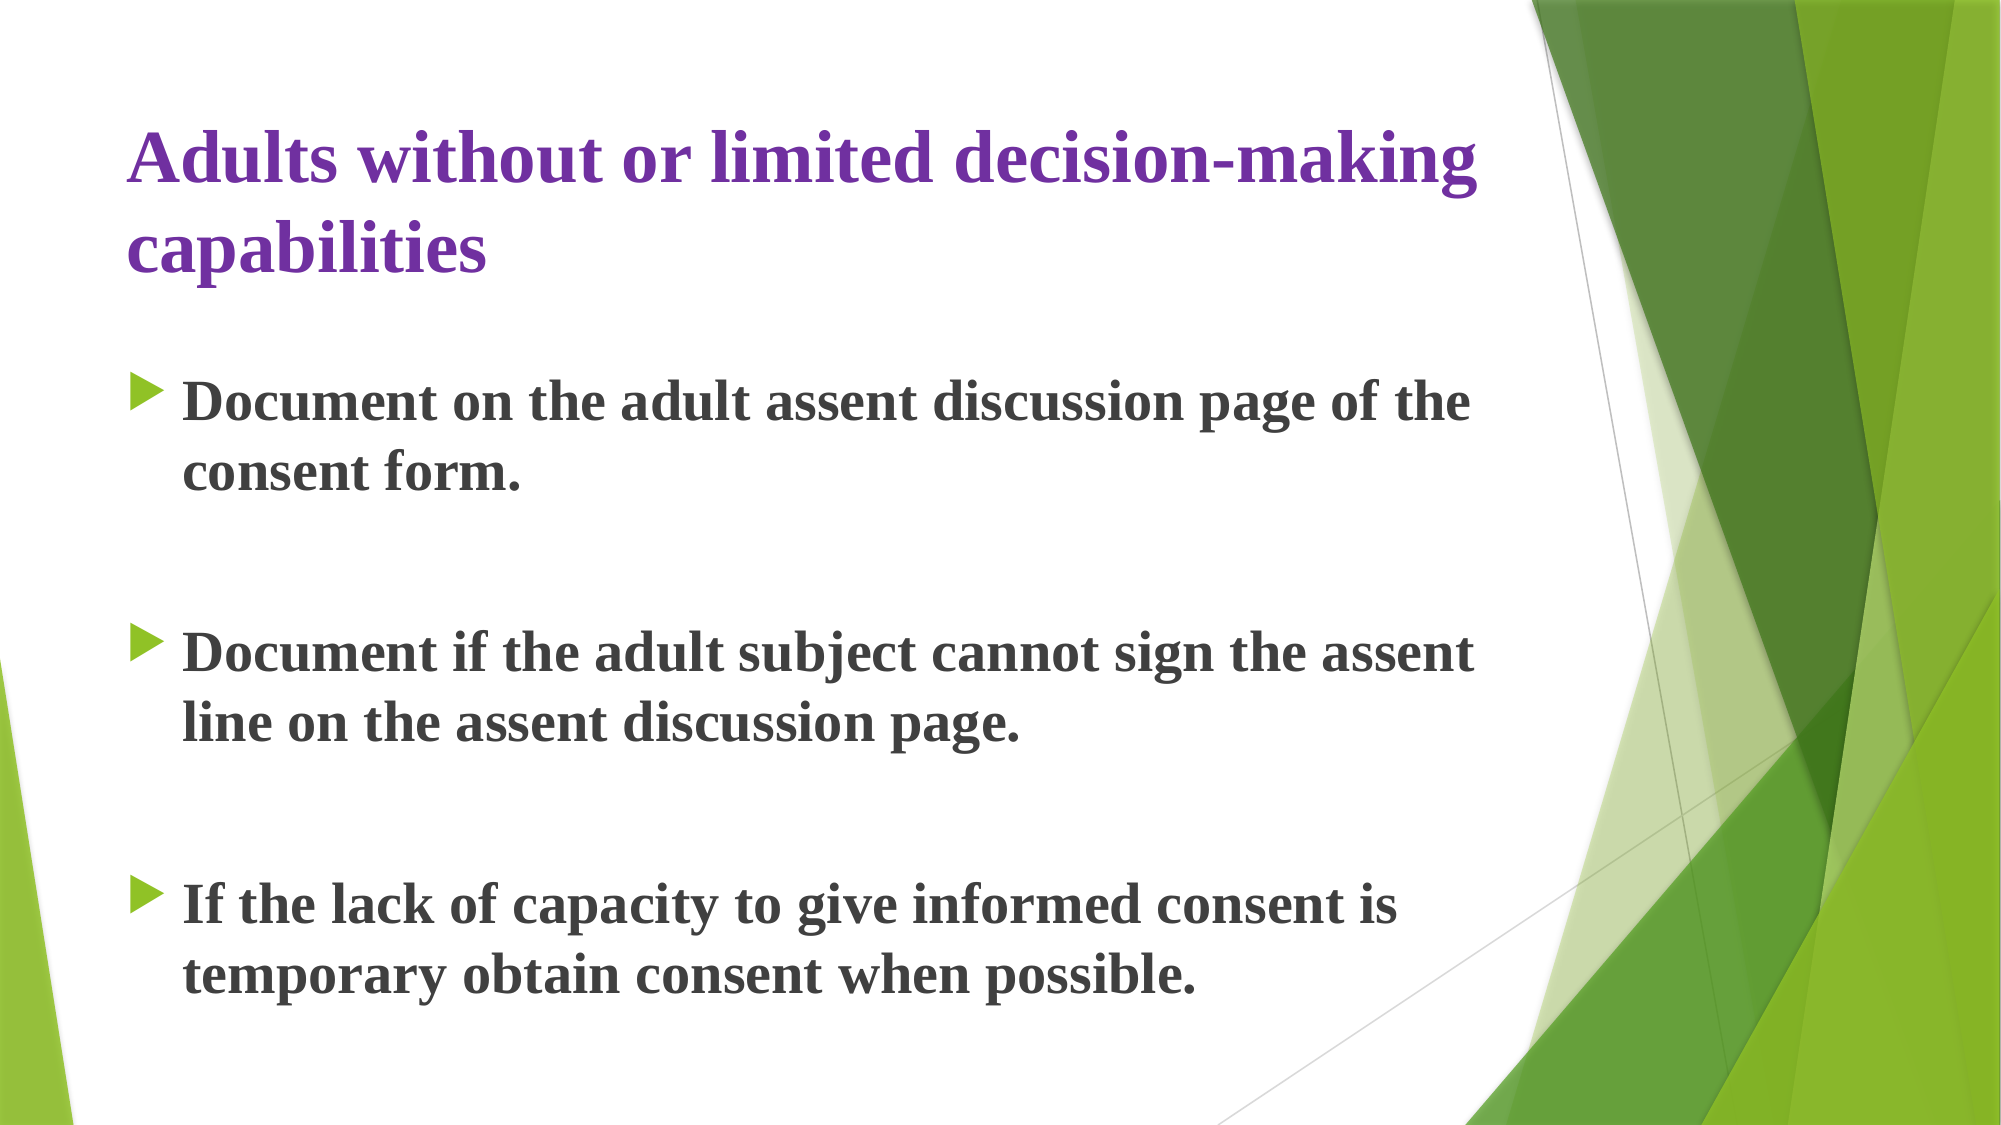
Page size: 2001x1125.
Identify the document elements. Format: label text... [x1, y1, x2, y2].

list Document on the adult assent discussion page of the consent form. Document if the adult subject cannot sign the assent line on the assent discussion page. If the lack of capacity to give informed consent is temporary obtain consent when possible. [111, 354, 1522, 1106]
title Adults without or limited decision-making capabilities [111, 99, 1522, 317]
